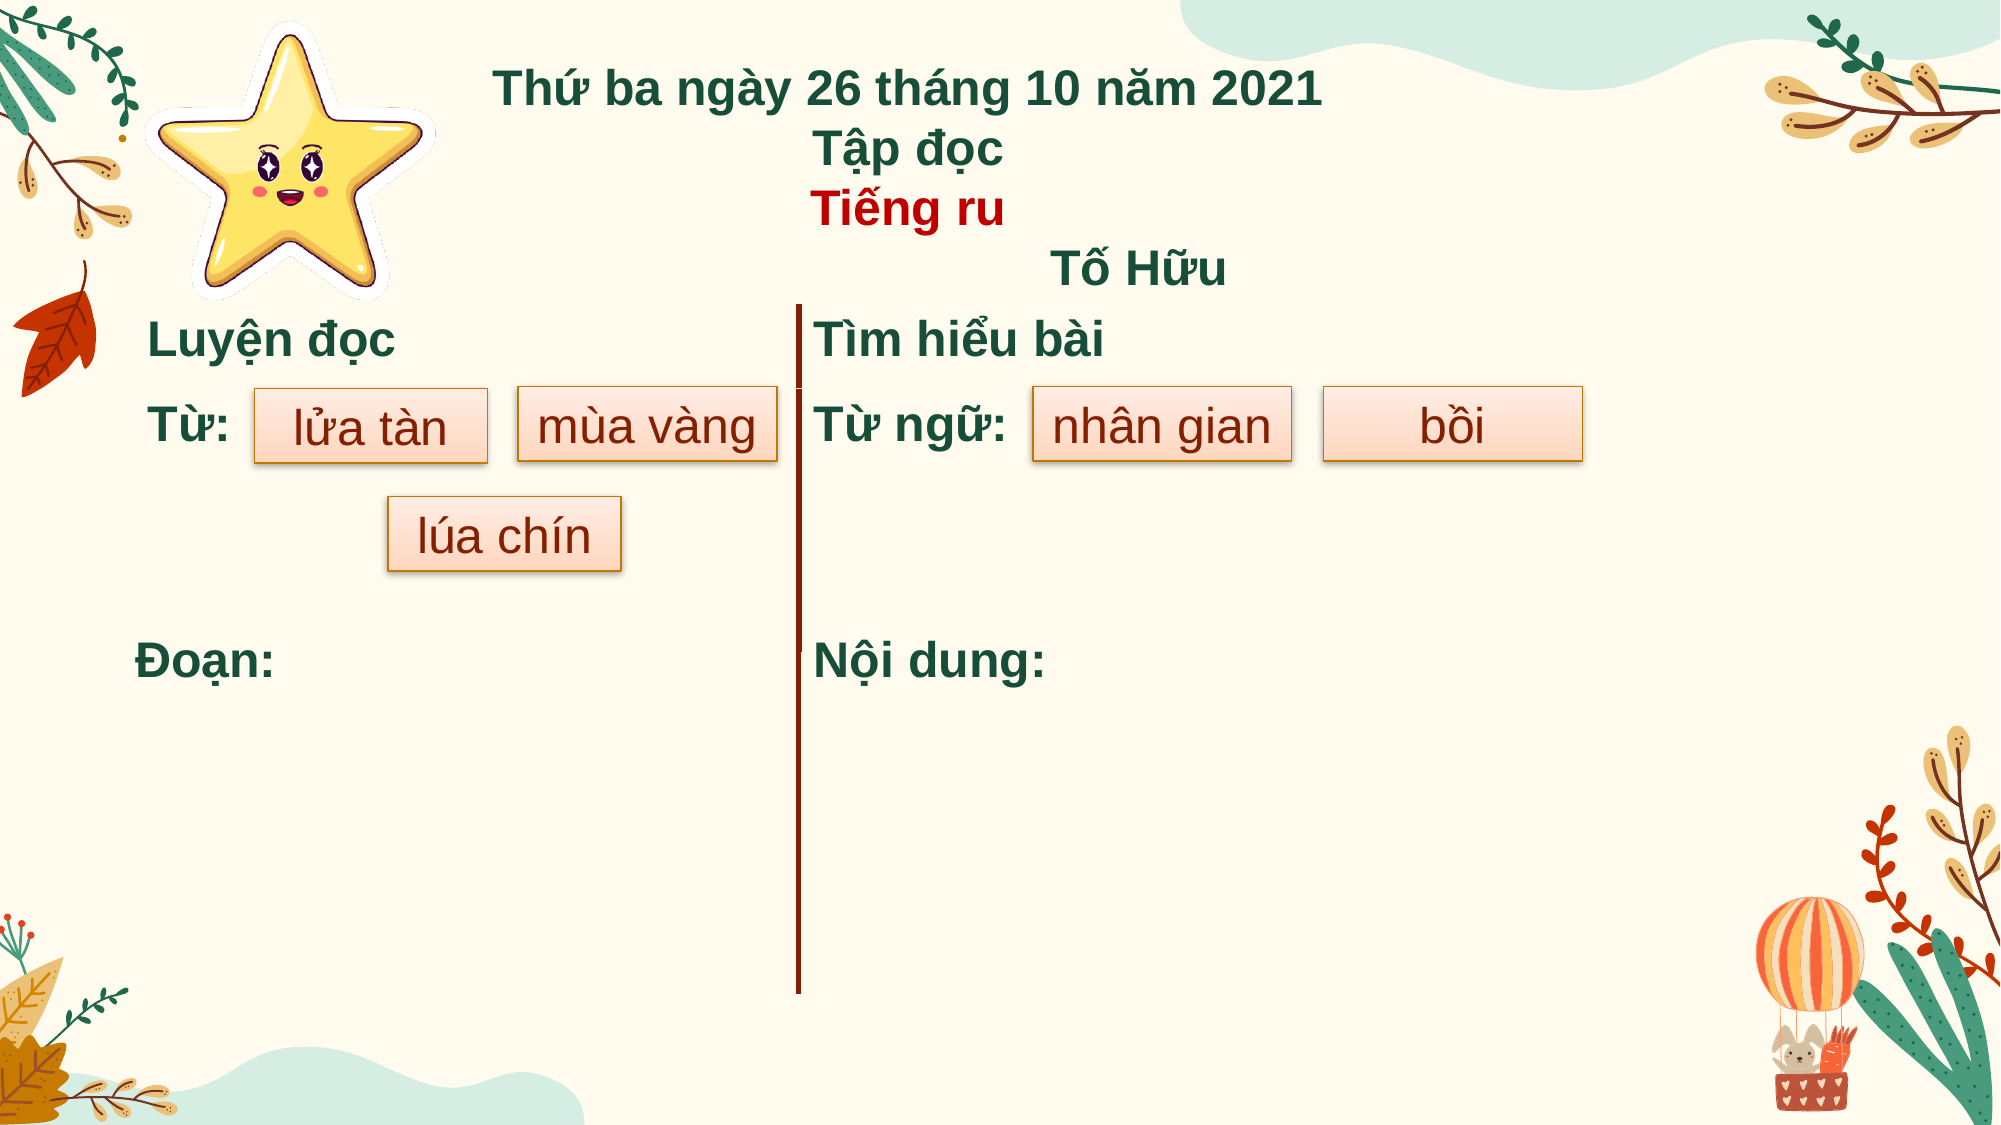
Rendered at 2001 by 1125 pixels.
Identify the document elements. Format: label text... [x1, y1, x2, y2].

table_header Nội dung: [801, 625, 1453, 994]
table_header Từ ngữ: [802, 389, 1465, 652]
text_box lửa tàn [254, 388, 488, 464]
text_box lúa chín [387, 496, 622, 572]
picture [1755, 896, 1865, 1112]
table_header Từ: [133, 389, 796, 625]
table_header Luyện đọc [132, 304, 796, 388]
table_header Tìm hiểu bài [802, 304, 1465, 388]
text_box bồi [1323, 386, 1583, 462]
text_box mùa vàng [517, 386, 778, 462]
picture [131, 2, 449, 319]
table_header Đoạn: [120, 625, 796, 994]
text_box Thứ ba ngày 26 tháng 10 năm 2021 Tập đọc Tiếng ru Tố Hữu [454, 47, 1548, 303]
text_box nhân gian [1032, 386, 1292, 462]
